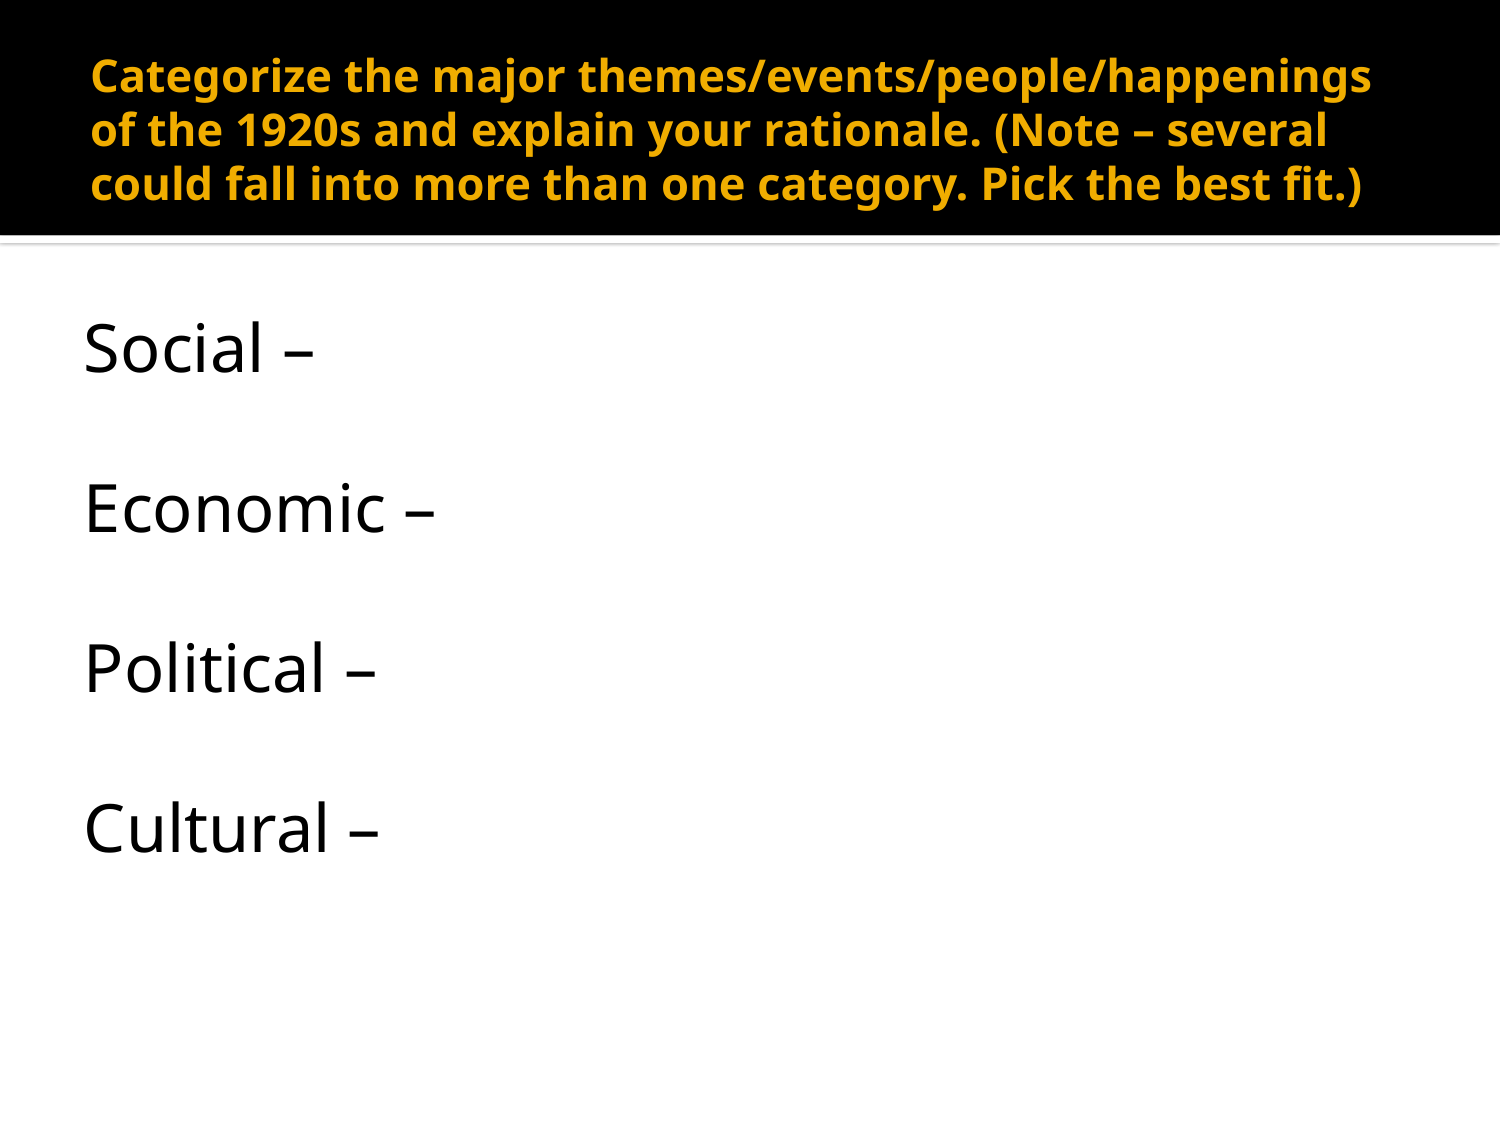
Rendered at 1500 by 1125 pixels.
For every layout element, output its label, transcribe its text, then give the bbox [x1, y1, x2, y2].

title Categorize the major themes/events/people/happenings of the 1920s and explain your rationale. (Note – several could fall into more than one category. Pick the best fit.) [75, 25, 1425, 231]
list Social – Economic – Political – Cultural – [75, 291, 1425, 1050]
